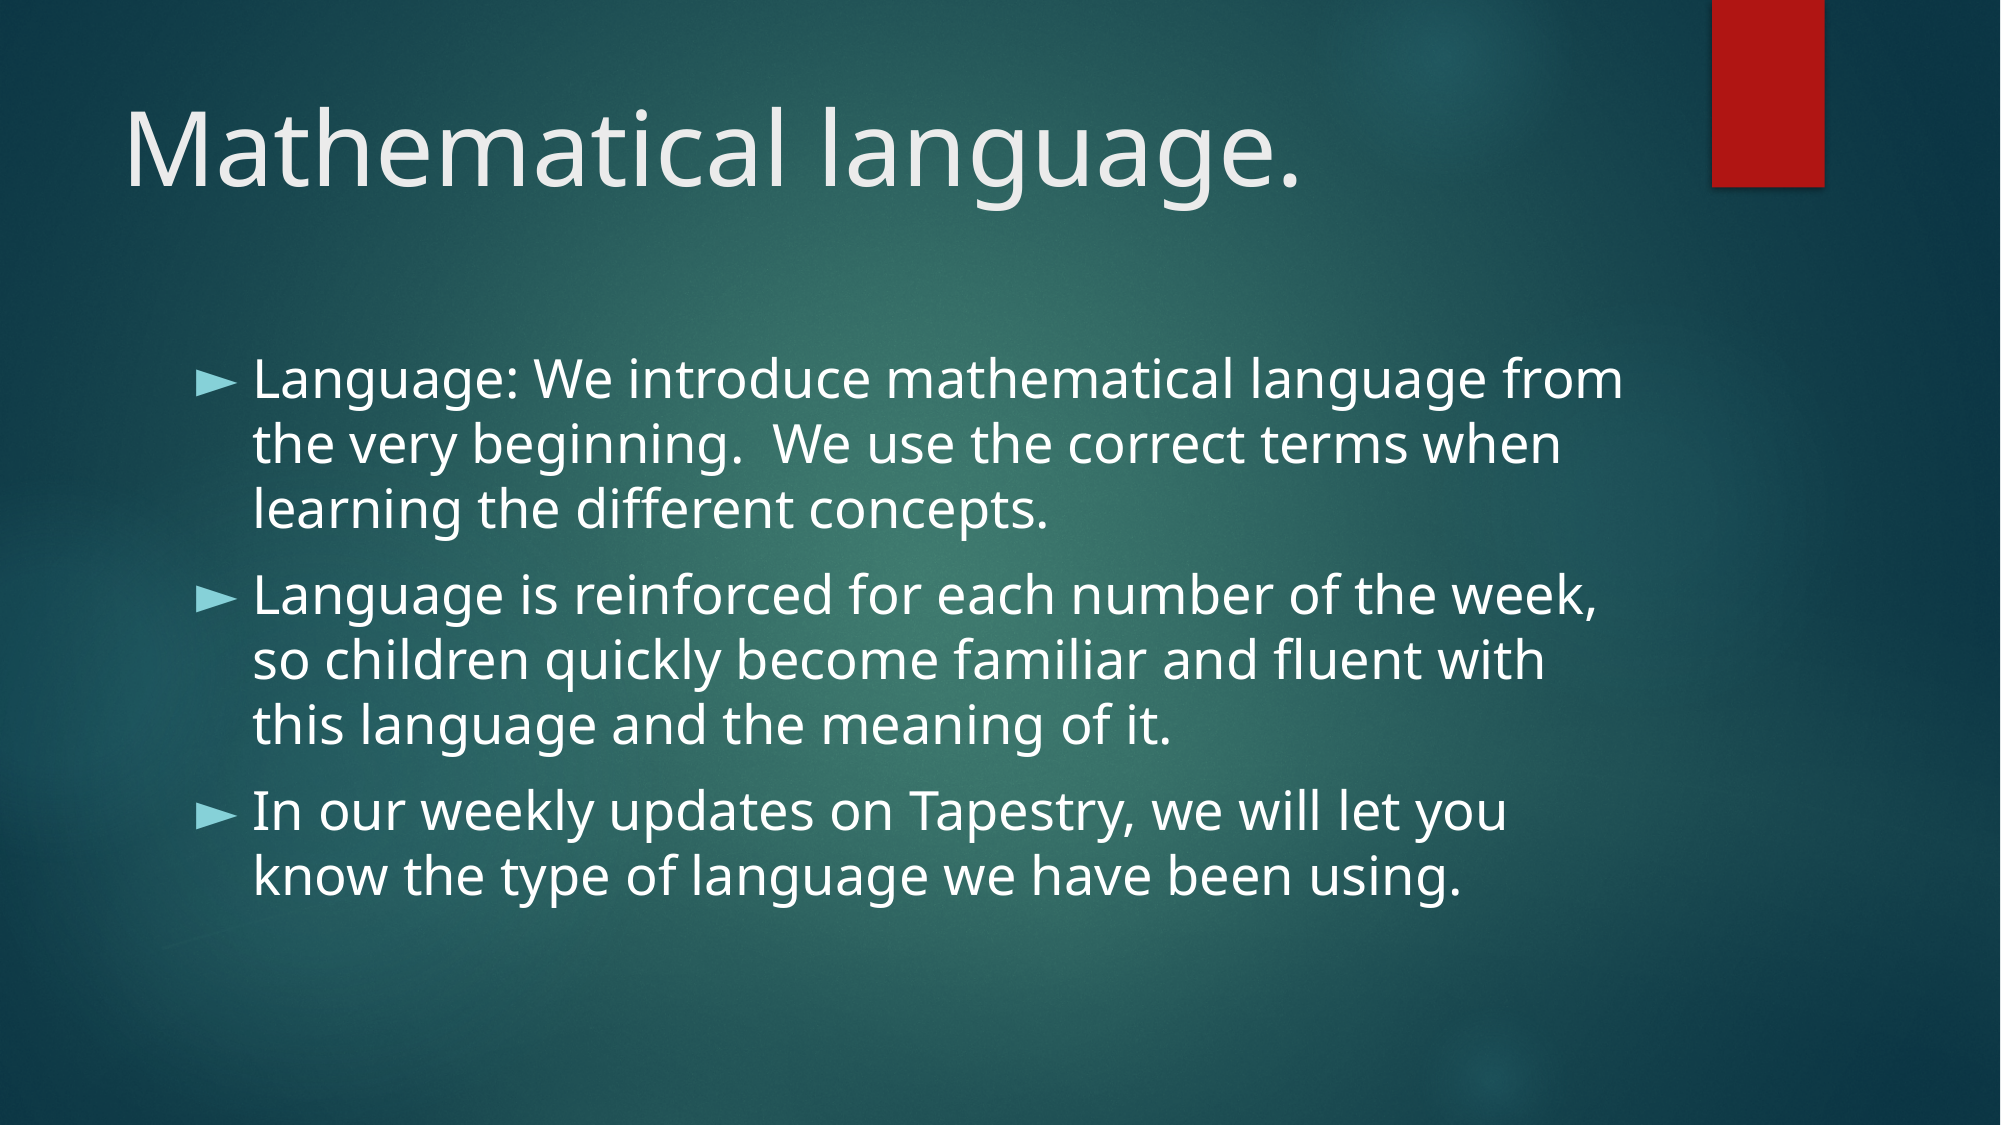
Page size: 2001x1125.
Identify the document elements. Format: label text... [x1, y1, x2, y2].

list Language: We introduce mathematical language from the very beginning. We use the correct terms when learning the different concepts. Language is reinforced for each number of the week, so children quickly become familiar and fluent with this language and the meaning of it. In our weekly updates on Tapestry, we will let you know the type of language we have been using. [181, 336, 1649, 1025]
title Mathematical language. [106, 74, 1649, 304]
picture [0, 0, 2001, 1125]
